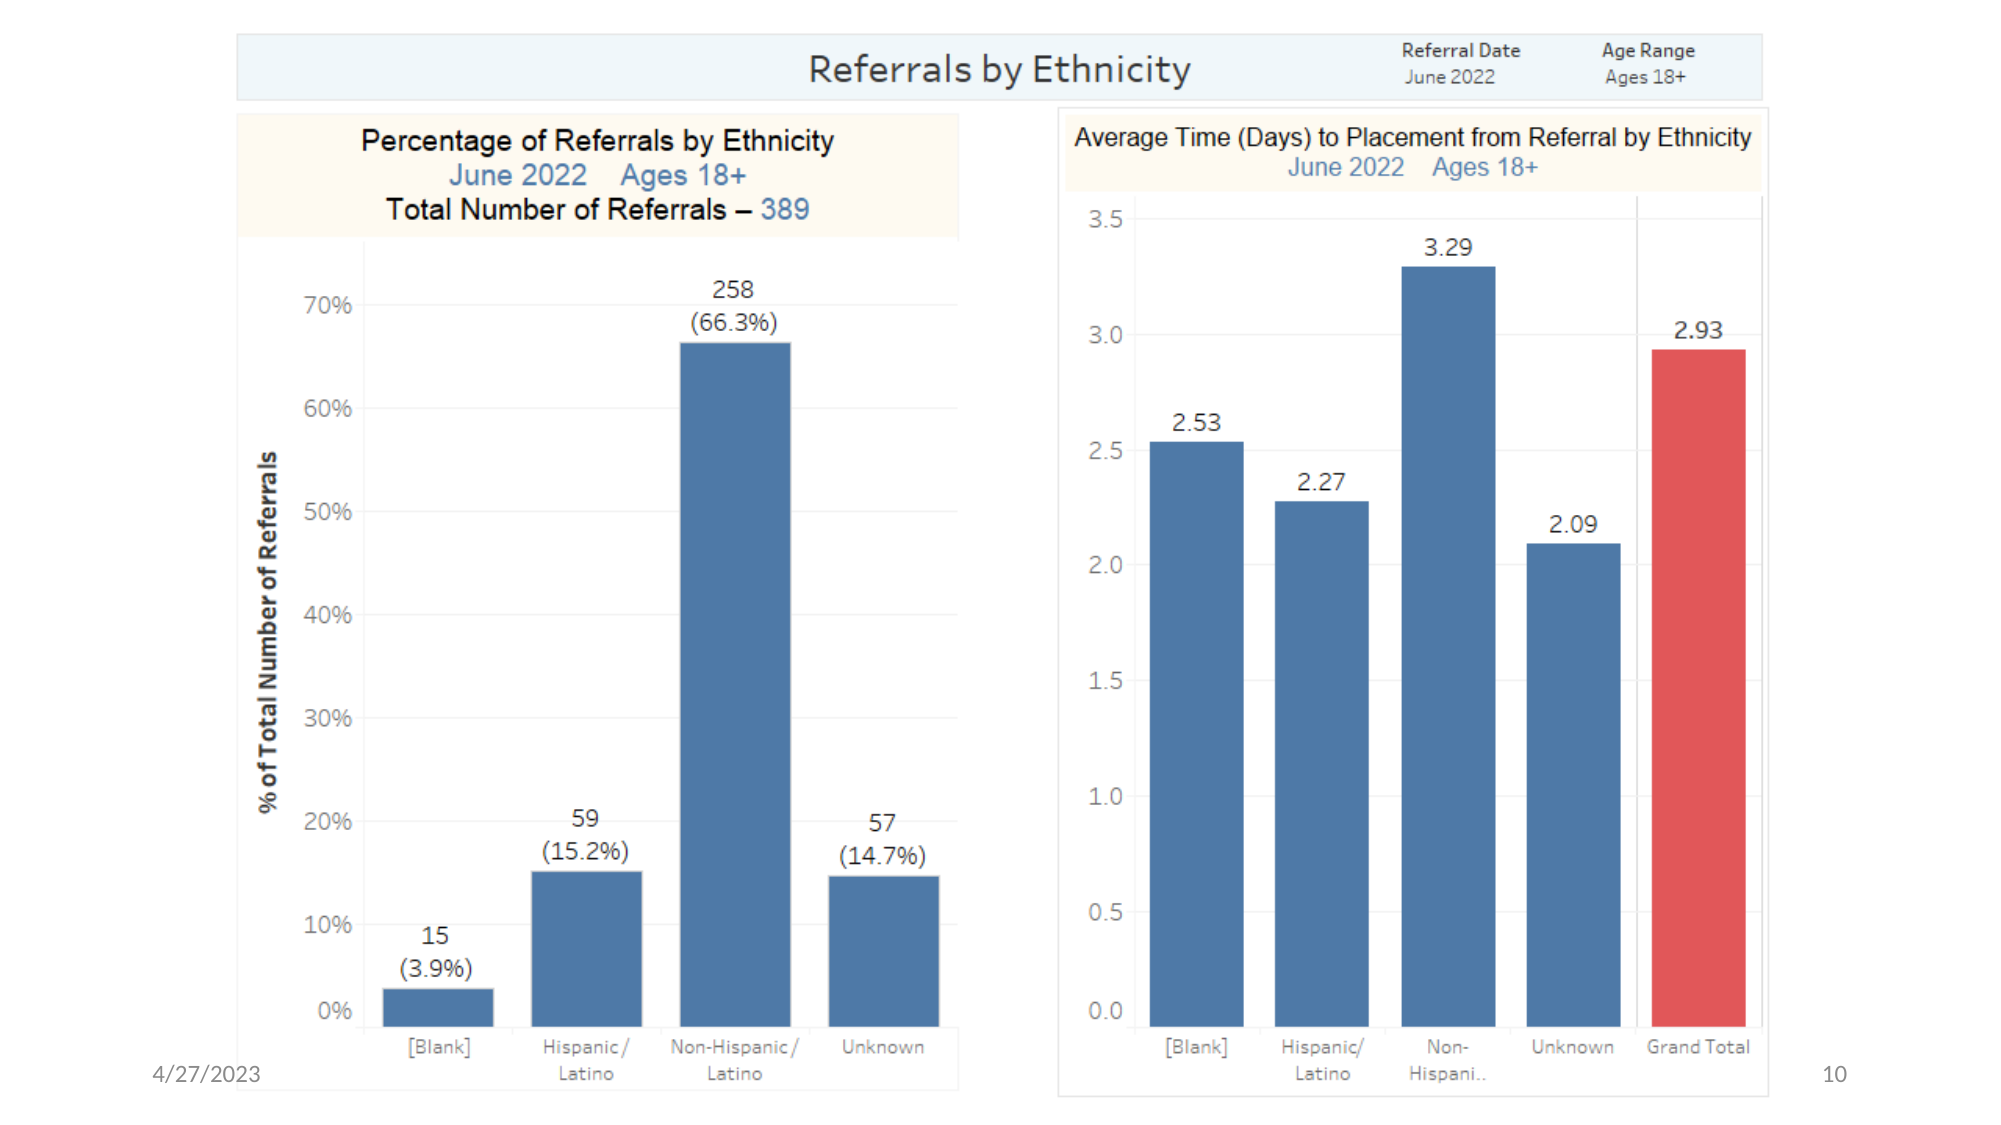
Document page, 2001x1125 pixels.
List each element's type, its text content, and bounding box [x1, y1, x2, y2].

picture [218, 15, 1782, 1110]
slide_number 10 [1782, 1042, 1863, 1103]
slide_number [137, 1042, 218, 1103]
